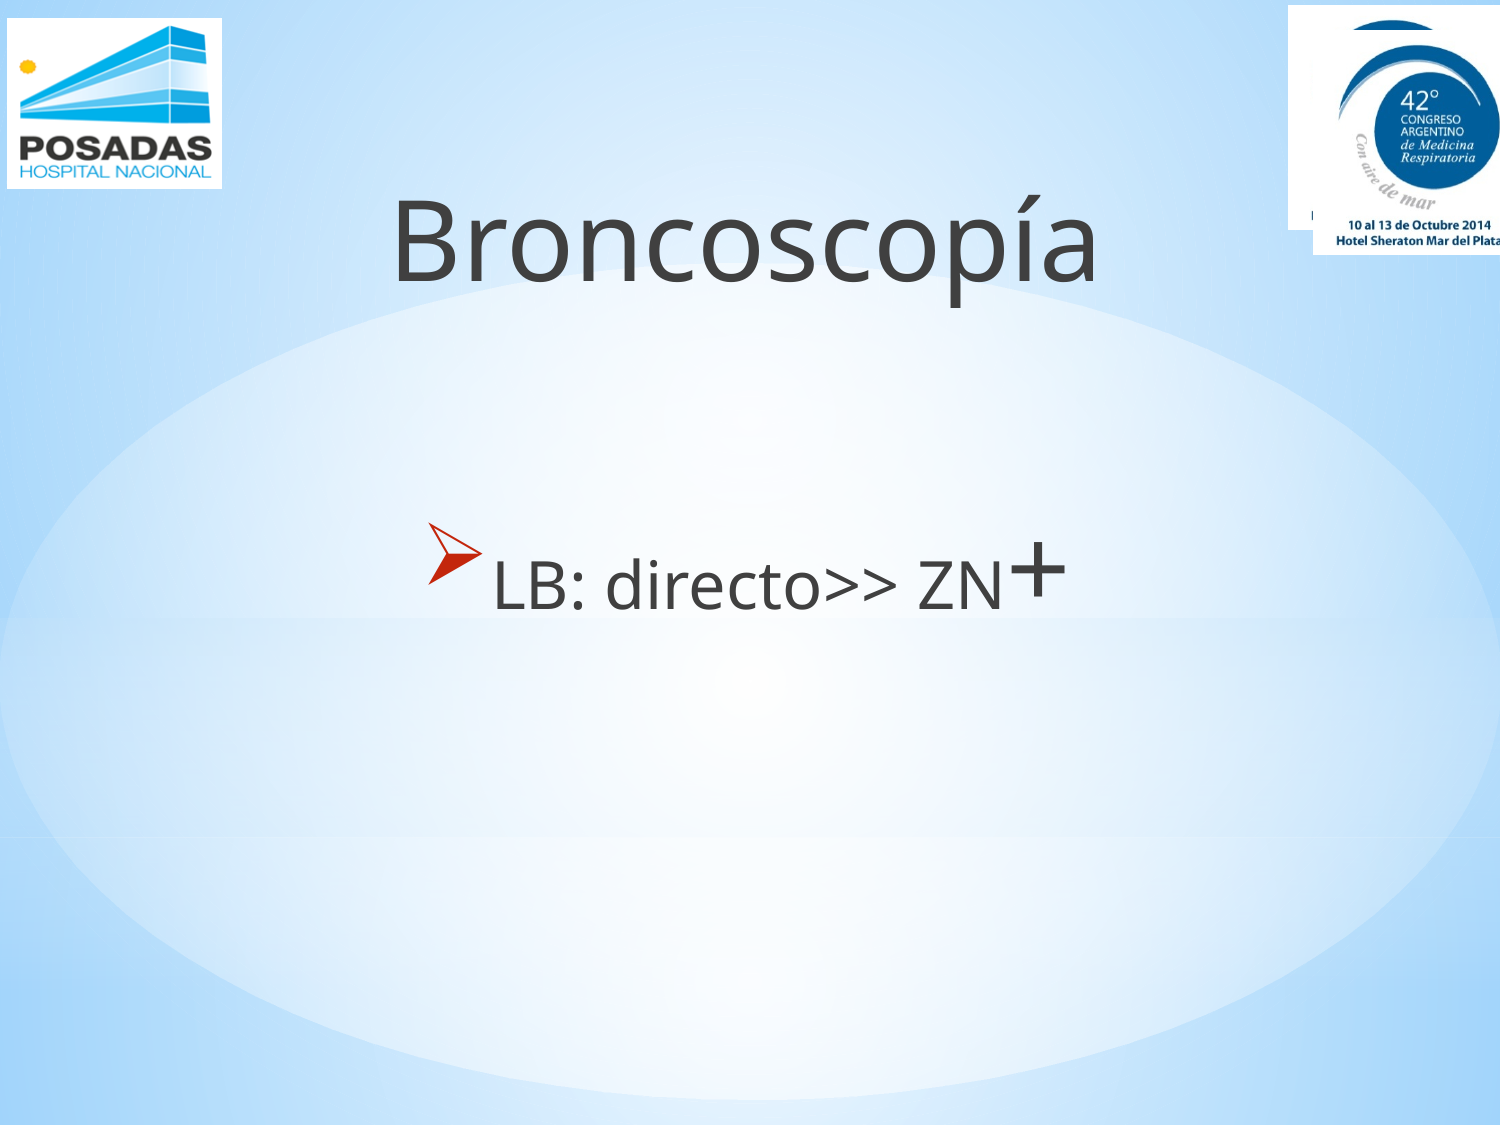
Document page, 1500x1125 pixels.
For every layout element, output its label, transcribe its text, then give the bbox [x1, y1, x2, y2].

picture [1287, 4, 1500, 255]
list Broncoscopía LB: directo>> ZN+ [217, 78, 1268, 1012]
picture [7, 18, 223, 190]
